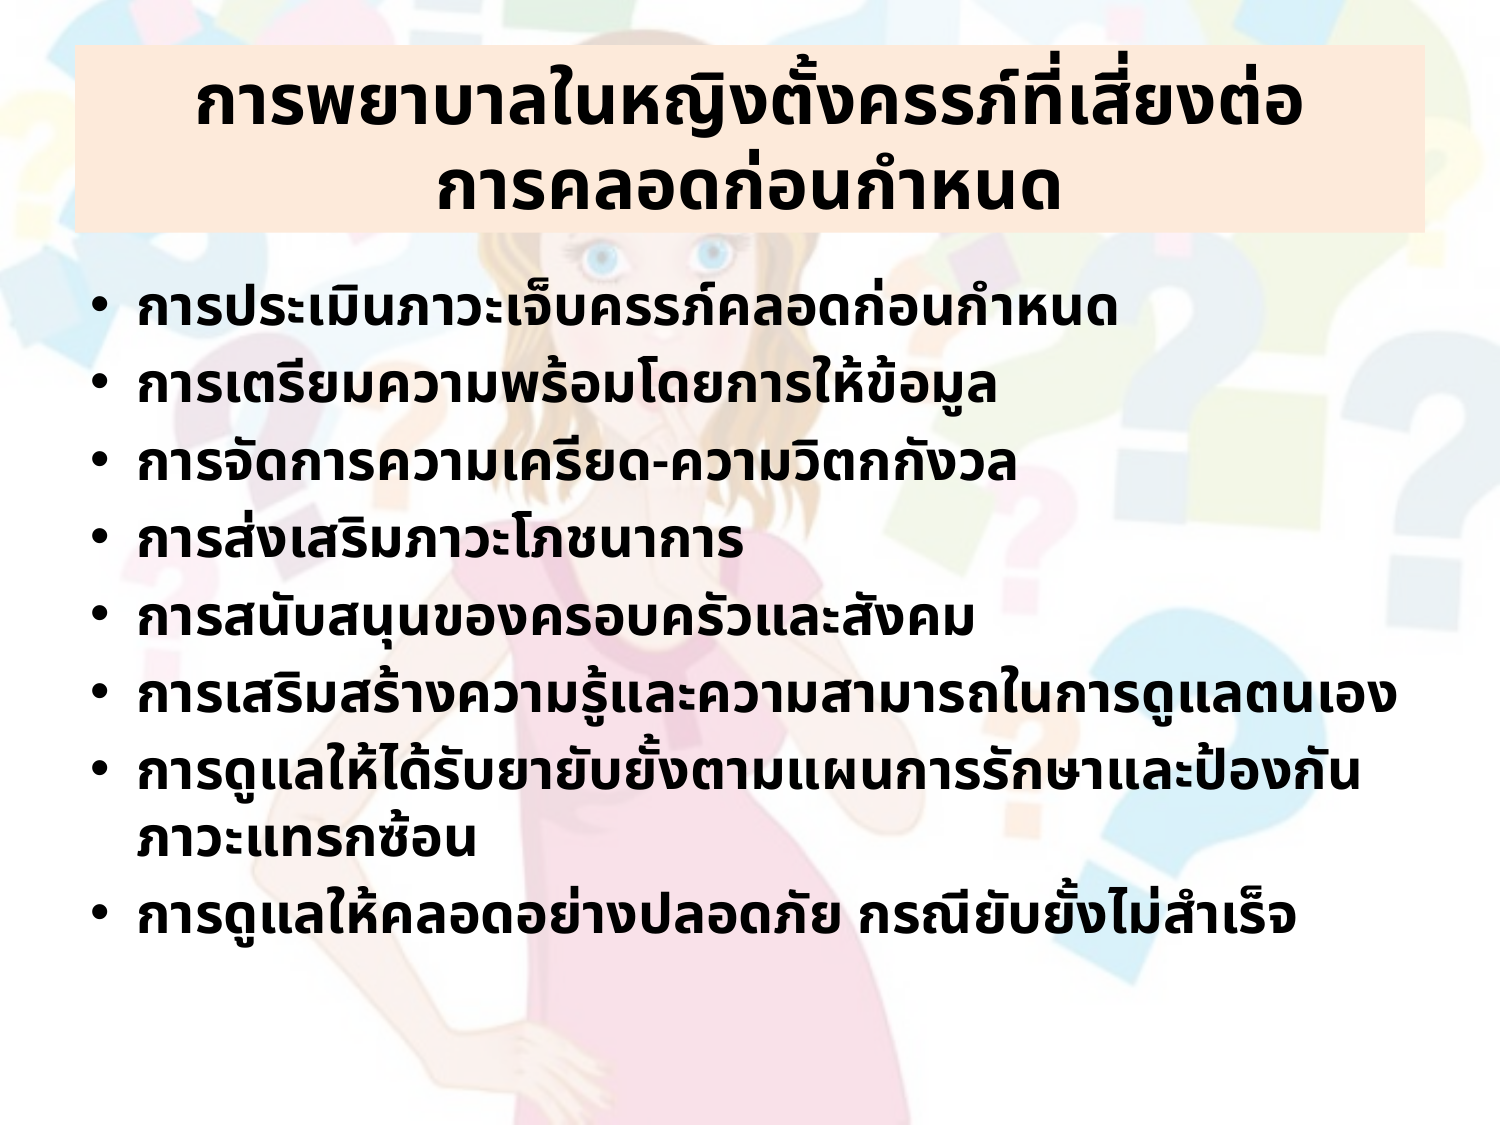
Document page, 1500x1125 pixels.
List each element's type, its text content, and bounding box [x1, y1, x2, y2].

list การประเมินภาวะเจ็บครรภ์คลอดก่อนกำหนด การเตรียมความพร้อมโดยการให้ข้อมูล การจัดการความเครียด-ความวิตกกังวล การส่งเสริมภาวะโภชนาการ การสนับสนุนของครอบครัวและสังคม การเสริมสร้างความรู้และความสามารถในการดูแลตนเอง การดูแลให้ได้รับยายับยั้งตามแผนการรักษาและป้องกันภาวะแทรกซ้อน การดูแลให้คลอดอย่างปลอดภัย กรณียับยั้งไม่สำเร็จ [75, 262, 1425, 1005]
title การพยาบาลในหญิงตั้งครรภ์ที่เสี่ยงต่อ การคลอดก่อนกำหนด [75, 45, 1425, 233]
